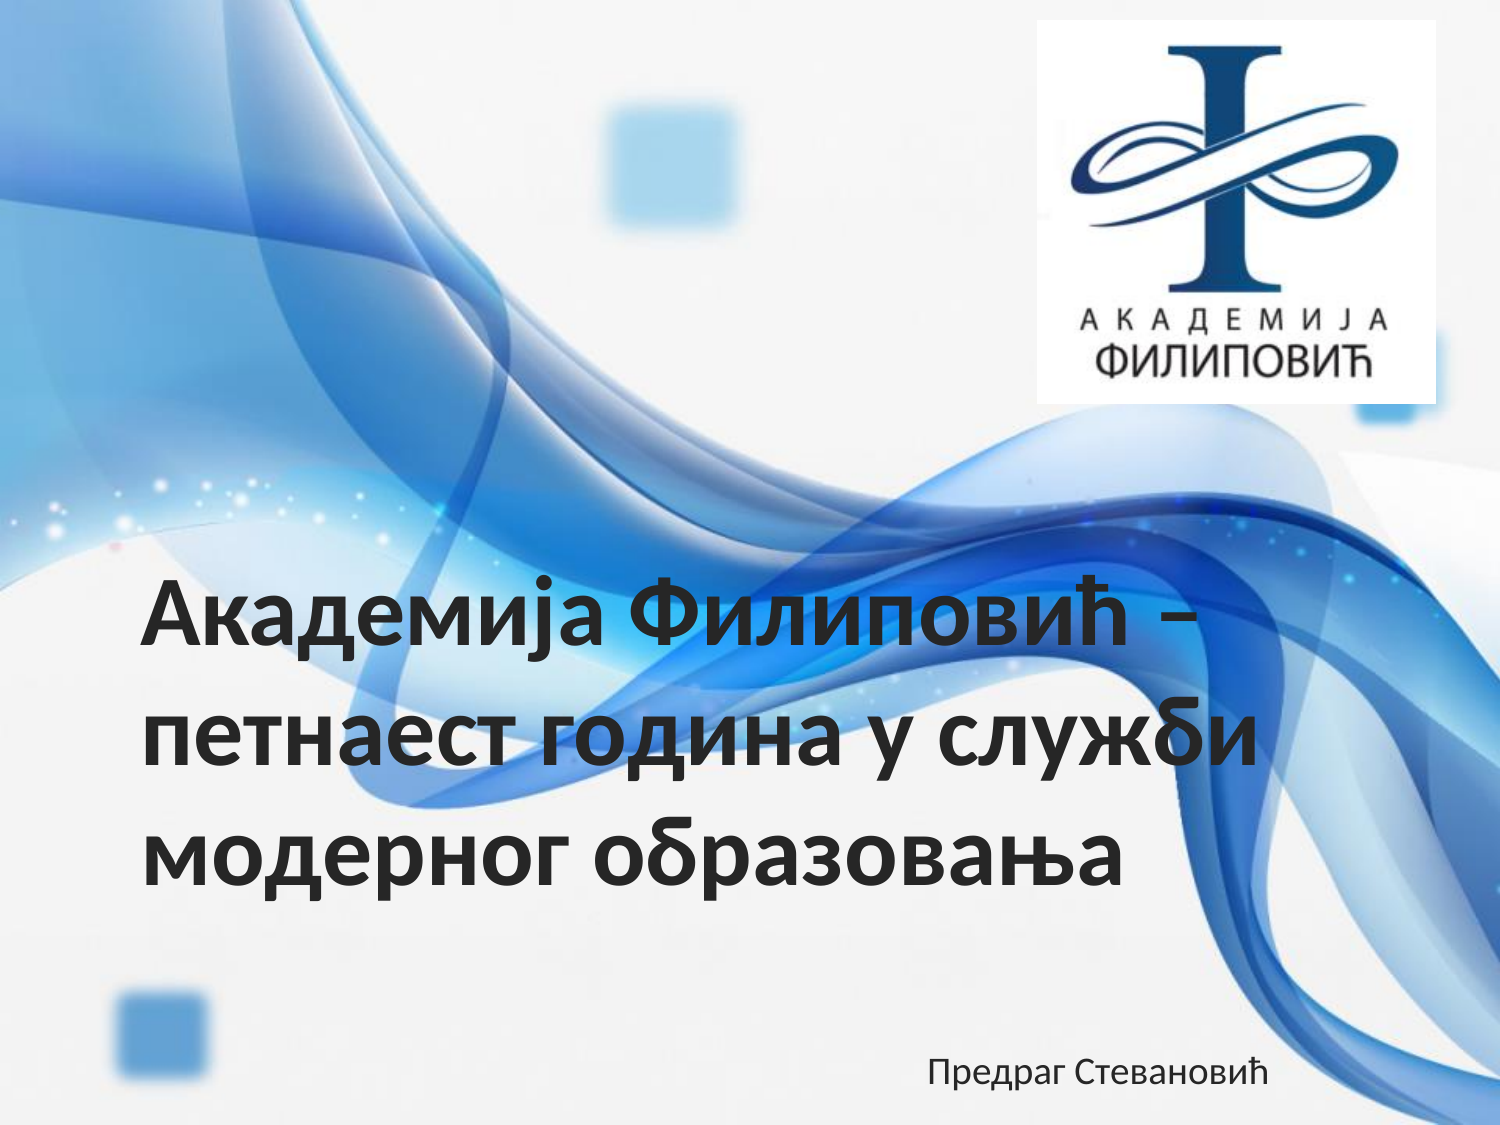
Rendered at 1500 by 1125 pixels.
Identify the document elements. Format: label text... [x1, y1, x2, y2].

title Академија Филиповић – петнаест година у служби модерног образовања [125, 474, 1414, 975]
subtitle Предраг Стевановић [825, 1037, 1373, 1100]
picture [0, 0, 1500, 1125]
